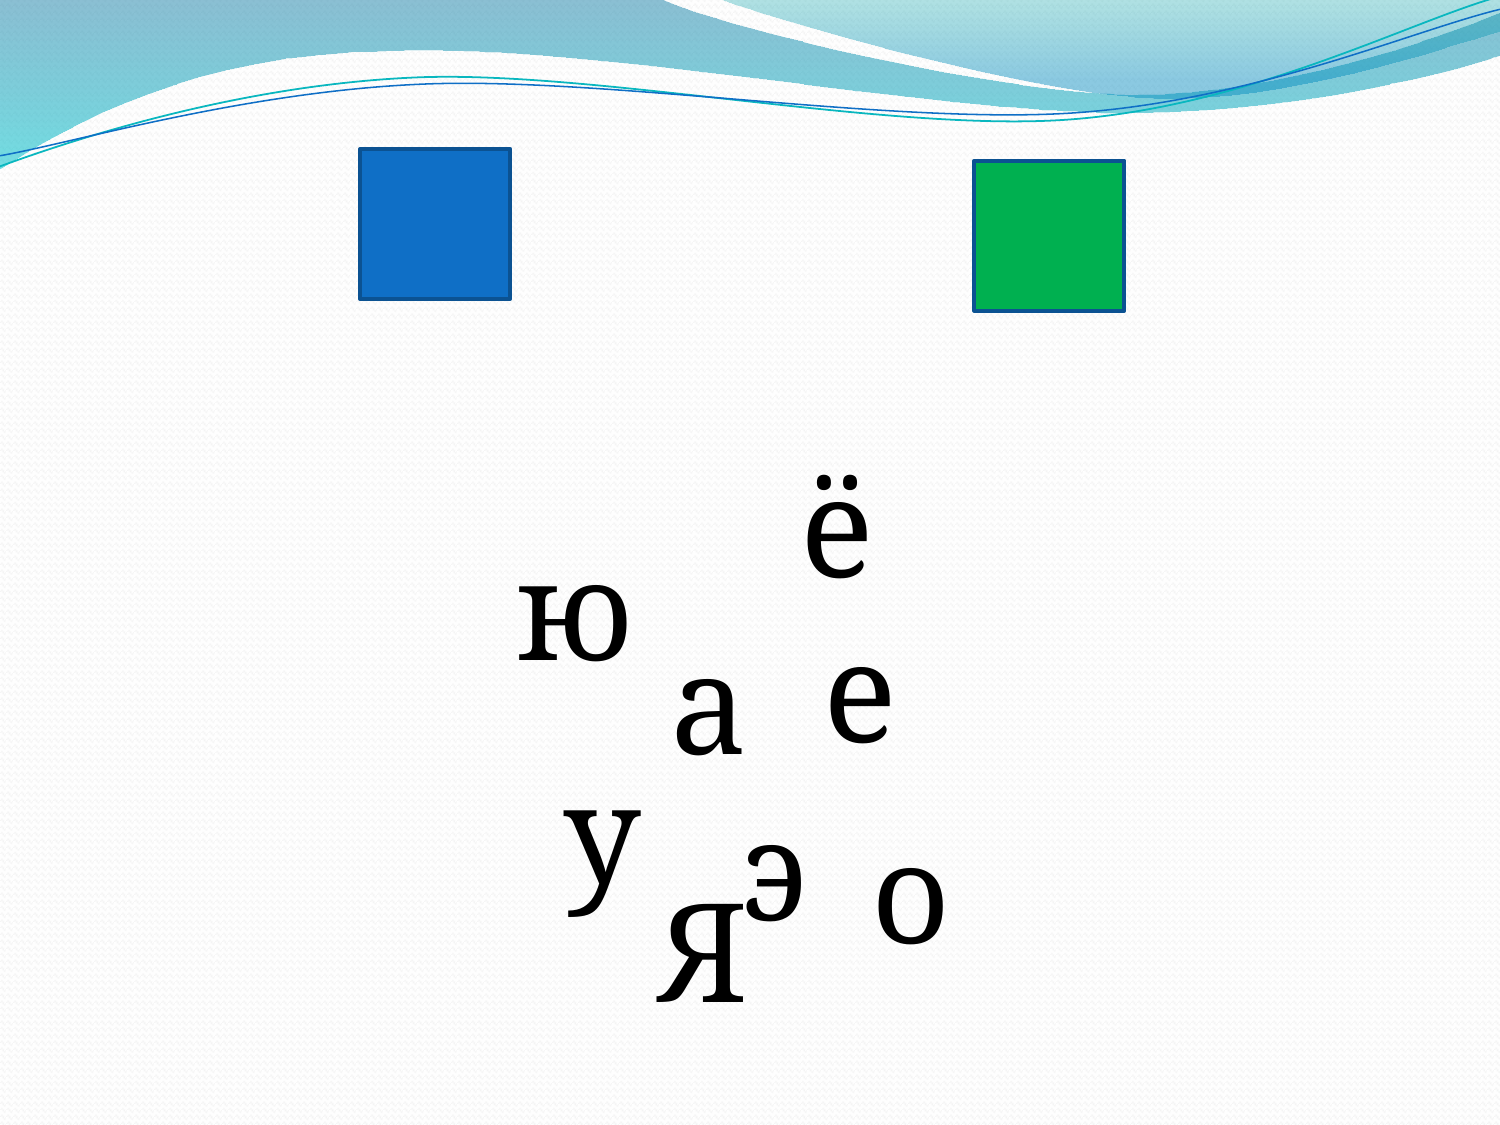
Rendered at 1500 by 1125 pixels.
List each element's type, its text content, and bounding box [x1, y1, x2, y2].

text_box у [549, 739, 647, 920]
text_box ё [785, 432, 883, 613]
text_box э [726, 775, 824, 955]
text_box [972, 159, 1126, 313]
text_box [358, 147, 512, 301]
text_box Я [643, 857, 746, 1125]
text_box е [808, 597, 916, 778]
text_box а [655, 609, 762, 790]
text_box о [856, 798, 928, 979]
text_box ю [501, 515, 680, 695]
